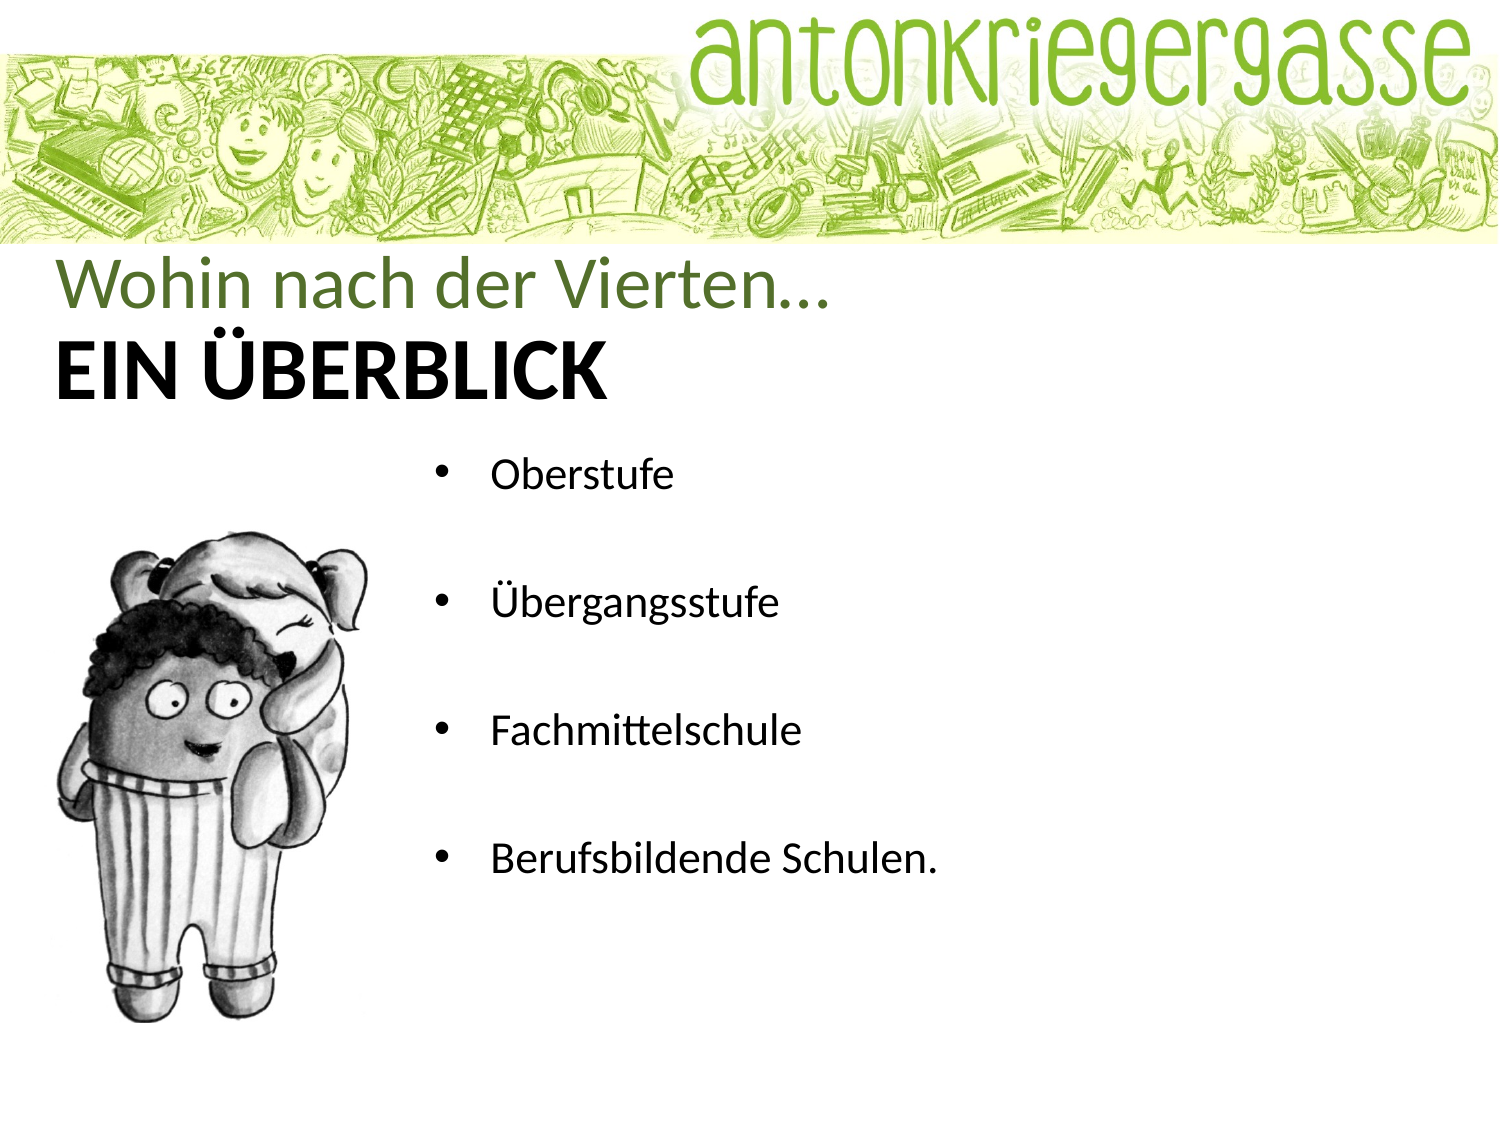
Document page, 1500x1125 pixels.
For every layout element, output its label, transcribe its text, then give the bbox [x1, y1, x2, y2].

picture [44, 518, 370, 1023]
list Oberstufe Übergangsstufe Fachmittelschule Berufsbildende Schulen. [419, 435, 1478, 1063]
text_box Wohin nach der Vierten… [40, 252, 1319, 315]
picture [0, 0, 1500, 244]
text_box EIN ÜBERBLICK [40, 315, 1316, 426]
